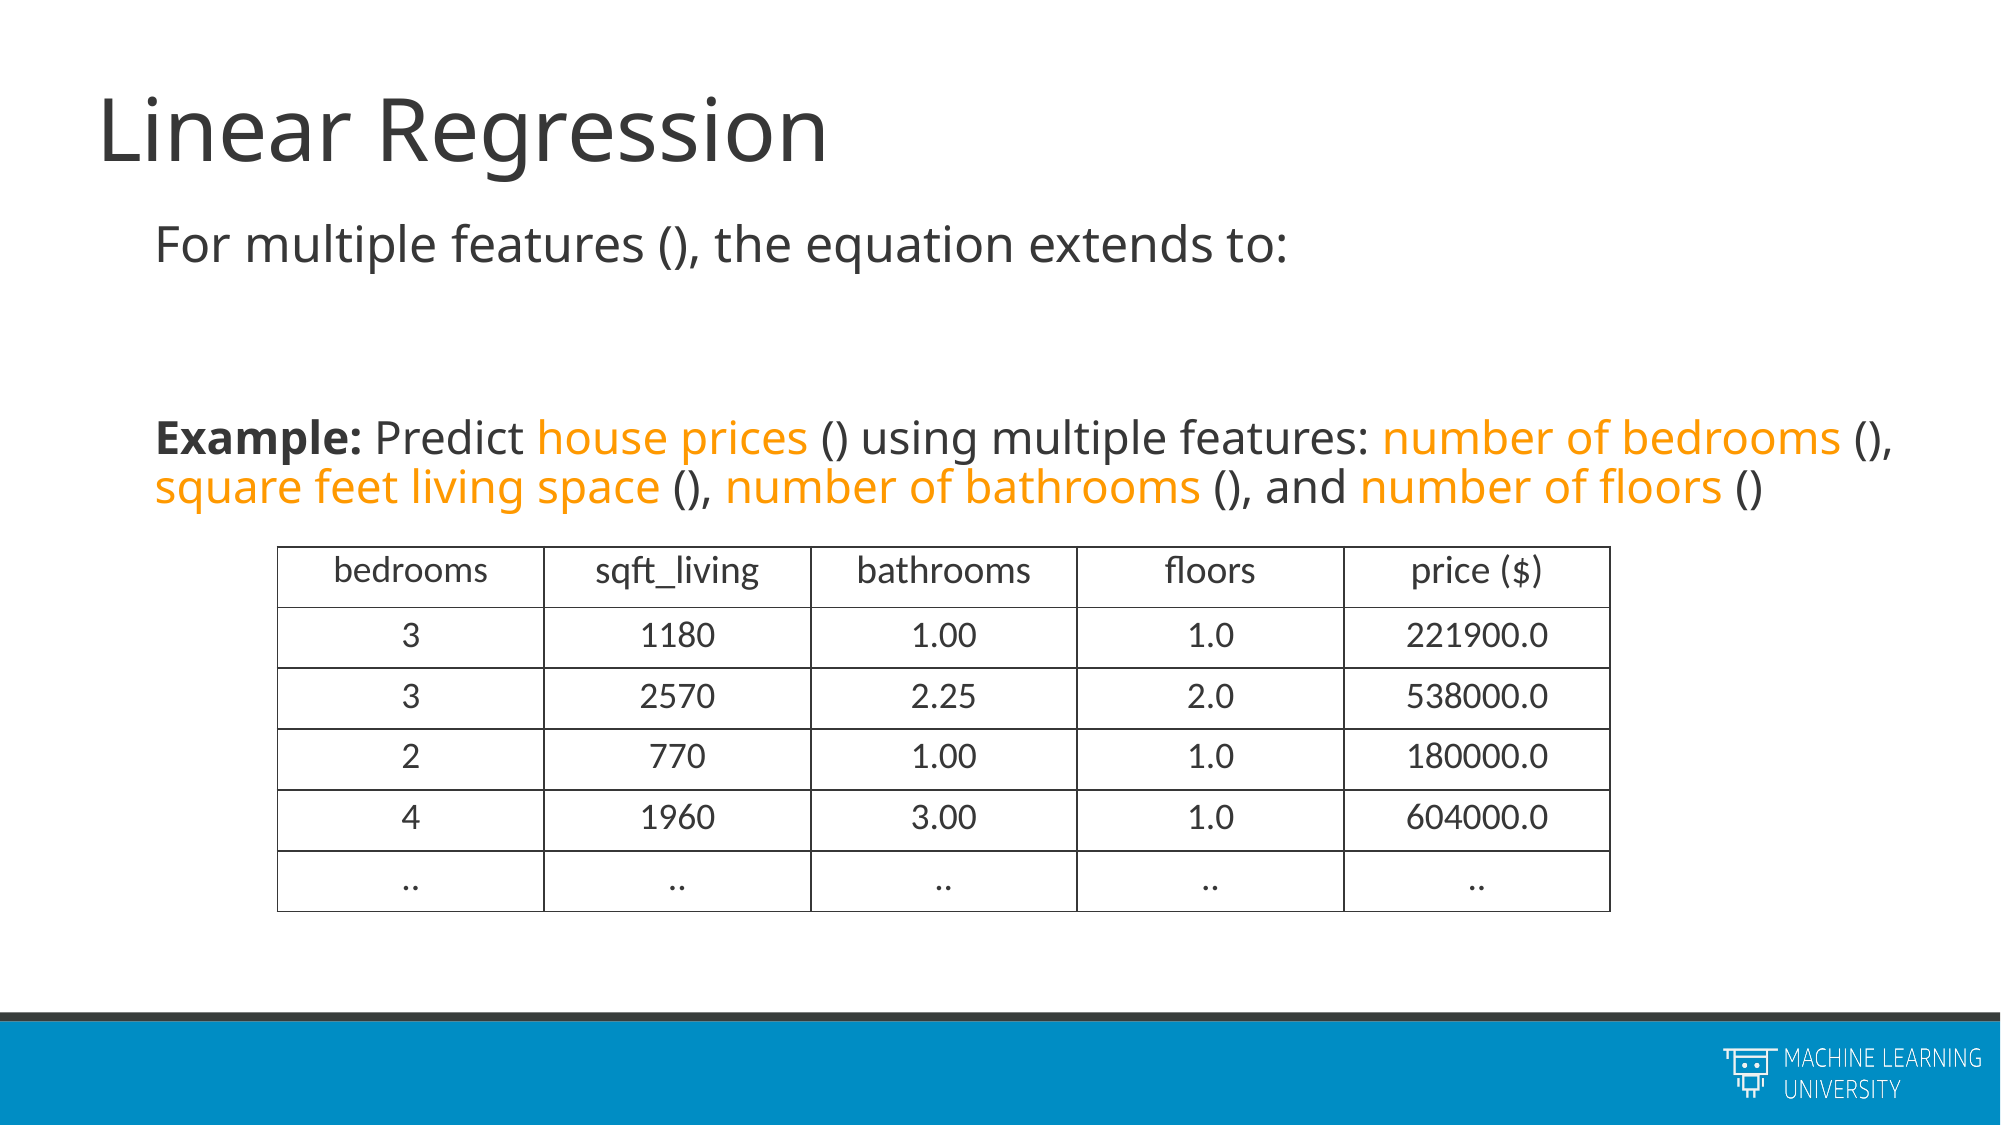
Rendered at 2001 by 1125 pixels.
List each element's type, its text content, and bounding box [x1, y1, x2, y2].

table_cell .. [545, 852, 810, 911]
table_cell .. [1345, 852, 1609, 911]
table_cell 770 [545, 730, 810, 789]
table_cell 1.0 [1078, 608, 1343, 667]
table_cell 2570 [545, 669, 810, 728]
table_cell .. [1078, 852, 1343, 911]
table_cell 221900.0 [1345, 608, 1609, 667]
picture [1724, 1049, 1777, 1097]
table_header price ($) [1345, 548, 1609, 607]
table_cell 1.00 [812, 608, 1076, 667]
title Linear Regression [81, 78, 1807, 242]
table_header bathrooms [812, 548, 1076, 607]
table_cell .. [812, 852, 1076, 911]
table_cell 4 [278, 791, 543, 850]
table_cell 1180 [545, 608, 810, 667]
table_cell 3 [278, 669, 543, 728]
table_cell 1960 [545, 791, 810, 850]
table_cell 1.0 [1078, 791, 1343, 850]
table_cell .. [278, 852, 543, 911]
table_cell 1.00 [812, 730, 1076, 789]
table_header floors [1078, 548, 1343, 607]
table_cell 3.00 [812, 791, 1076, 850]
table_cell 2 [278, 730, 543, 789]
table_cell 1.0 [1078, 730, 1343, 789]
table_cell 2.25 [812, 669, 1076, 728]
table_header bedrooms [278, 548, 543, 607]
table_cell 2.0 [1078, 669, 1343, 728]
table_cell 180000.0 [1345, 730, 1609, 789]
table_cell 3 [278, 608, 543, 667]
table_cell 538000.0 [1345, 669, 1609, 728]
table_cell 604000.0 [1345, 791, 1609, 850]
table_header sqft_living [545, 548, 810, 607]
